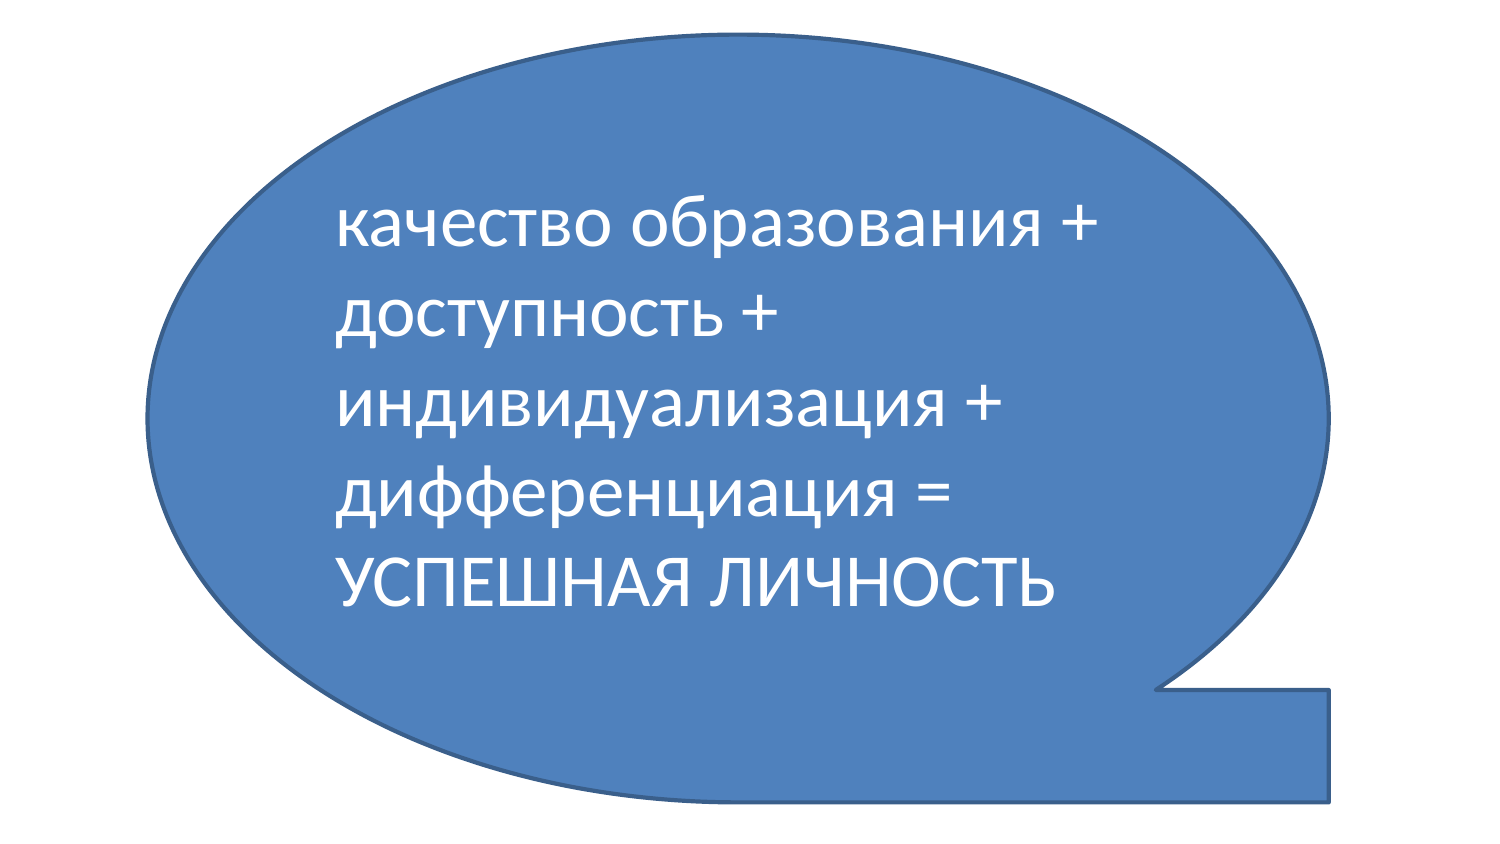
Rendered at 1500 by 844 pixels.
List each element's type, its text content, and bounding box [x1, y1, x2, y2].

text_box качество образования + доступность + индивидуализация + дифференциация = УСПЕШНАЯ ЛИЧНОСТЬ [145, 32, 1331, 805]
